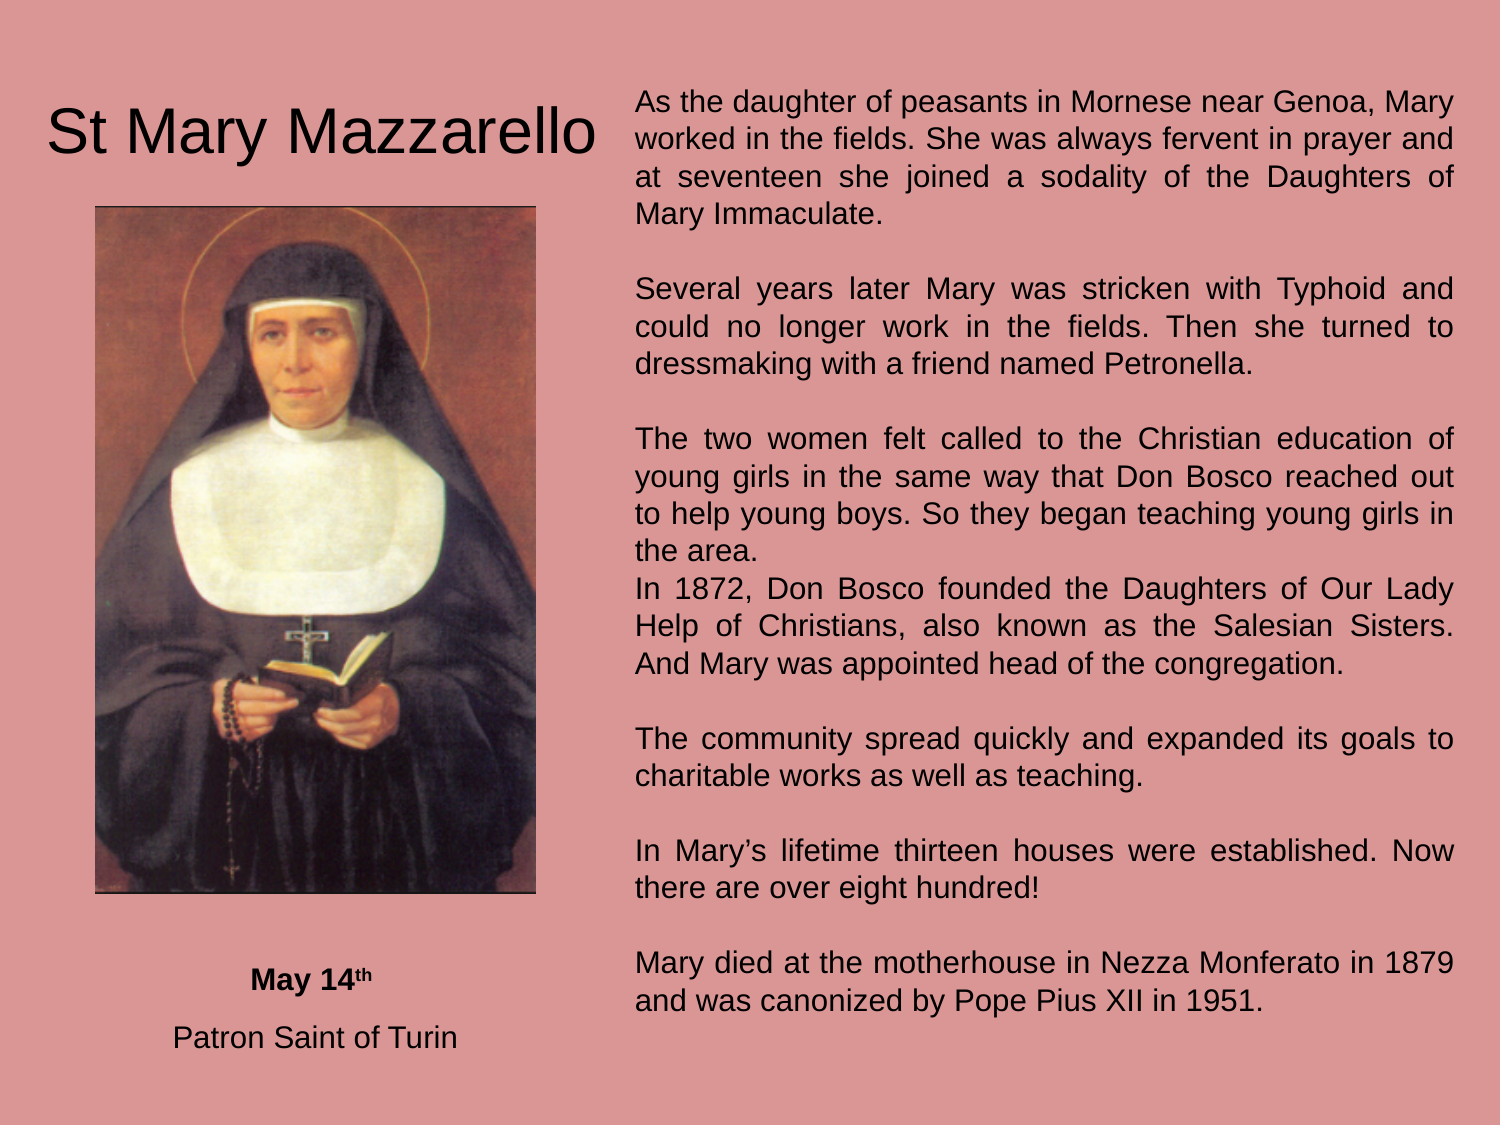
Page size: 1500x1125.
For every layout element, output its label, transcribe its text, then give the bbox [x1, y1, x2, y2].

text_box As the daughter of peasants in Mornese near Genoa, Mary worked in the fields. She was always fervent in prayer and at seventeen she joined a sodality of the Daughters of Mary Immaculate. Several years later Mary was stricken with Typhoid and could no longer work in the fields. Then she turned to dressmaking with a friend named Petronella. The two women felt called to the Christian education of young girls in the same way that Don Bosco reached out to help young boys. So they began teaching young girls in the area. In 1872, Don Bosco founded the Daughters of Our Lady Help of Christians, also known as the Salesian Sisters. And Mary was appointed head of the congregation. The community spread quickly and expanded its goals to charitable works as well as teaching. In Mary’s lifetime thirteen houses were established. Now there are over eight hundred! Mary died at the motherhouse in Nezza Monferato in 1879 and was canonized by Pope Pius XII in 1951. [620, 73, 1471, 1025]
text_box May 14th Patron Saint of Turin [73, 952, 558, 1082]
title St Mary Mazzarello [26, 74, 618, 181]
picture [95, 206, 536, 894]
